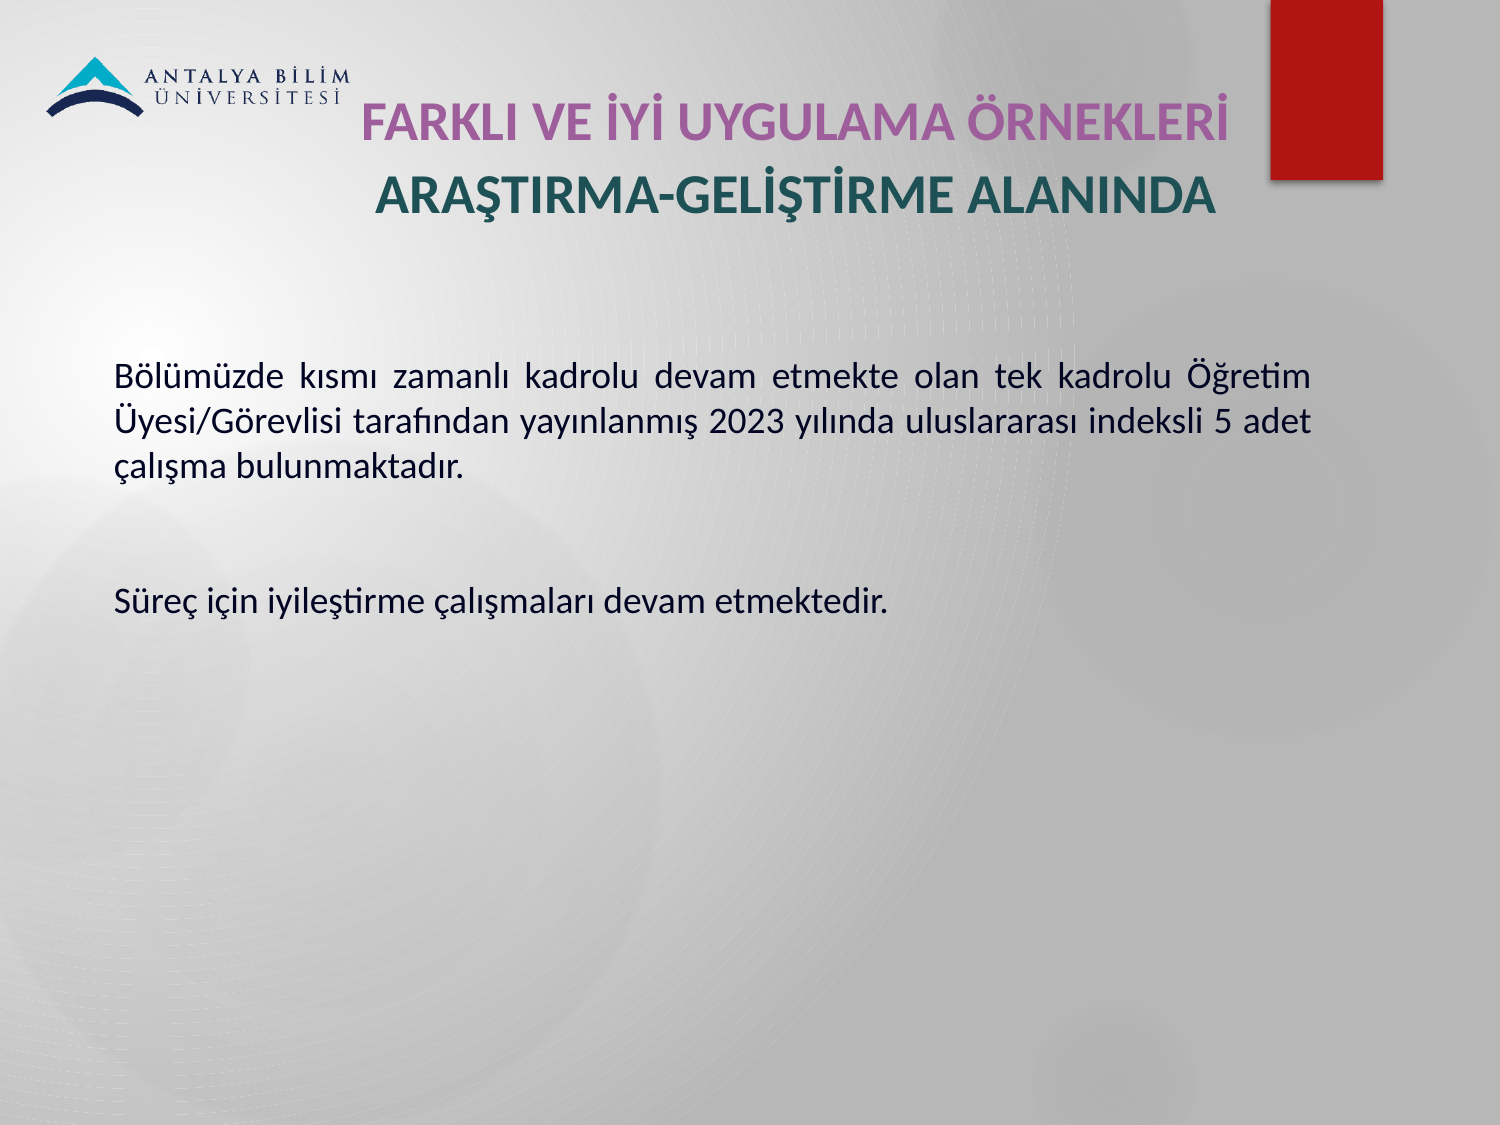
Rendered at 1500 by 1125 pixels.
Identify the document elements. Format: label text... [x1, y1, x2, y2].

picture [46, 54, 351, 120]
text_box Bölümüzde kısmı zamanlı kadrolu devam etmekte olan tek kadrolu Öğretim Üyesi/Görevlisi tarafından yayınlanmış 2023 yılında uluslararası indeksli 5 adet çalışma bulunmaktadır. Süreç için iyileştirme çalışmaları devam etmektedir. [99, 299, 1328, 629]
text_box FARKLI VE İYİ UYGULAMA ÖRNEKLERİ ARAŞTIRMA-GELİŞTİRME ALANINDA [335, 77, 1257, 241]
